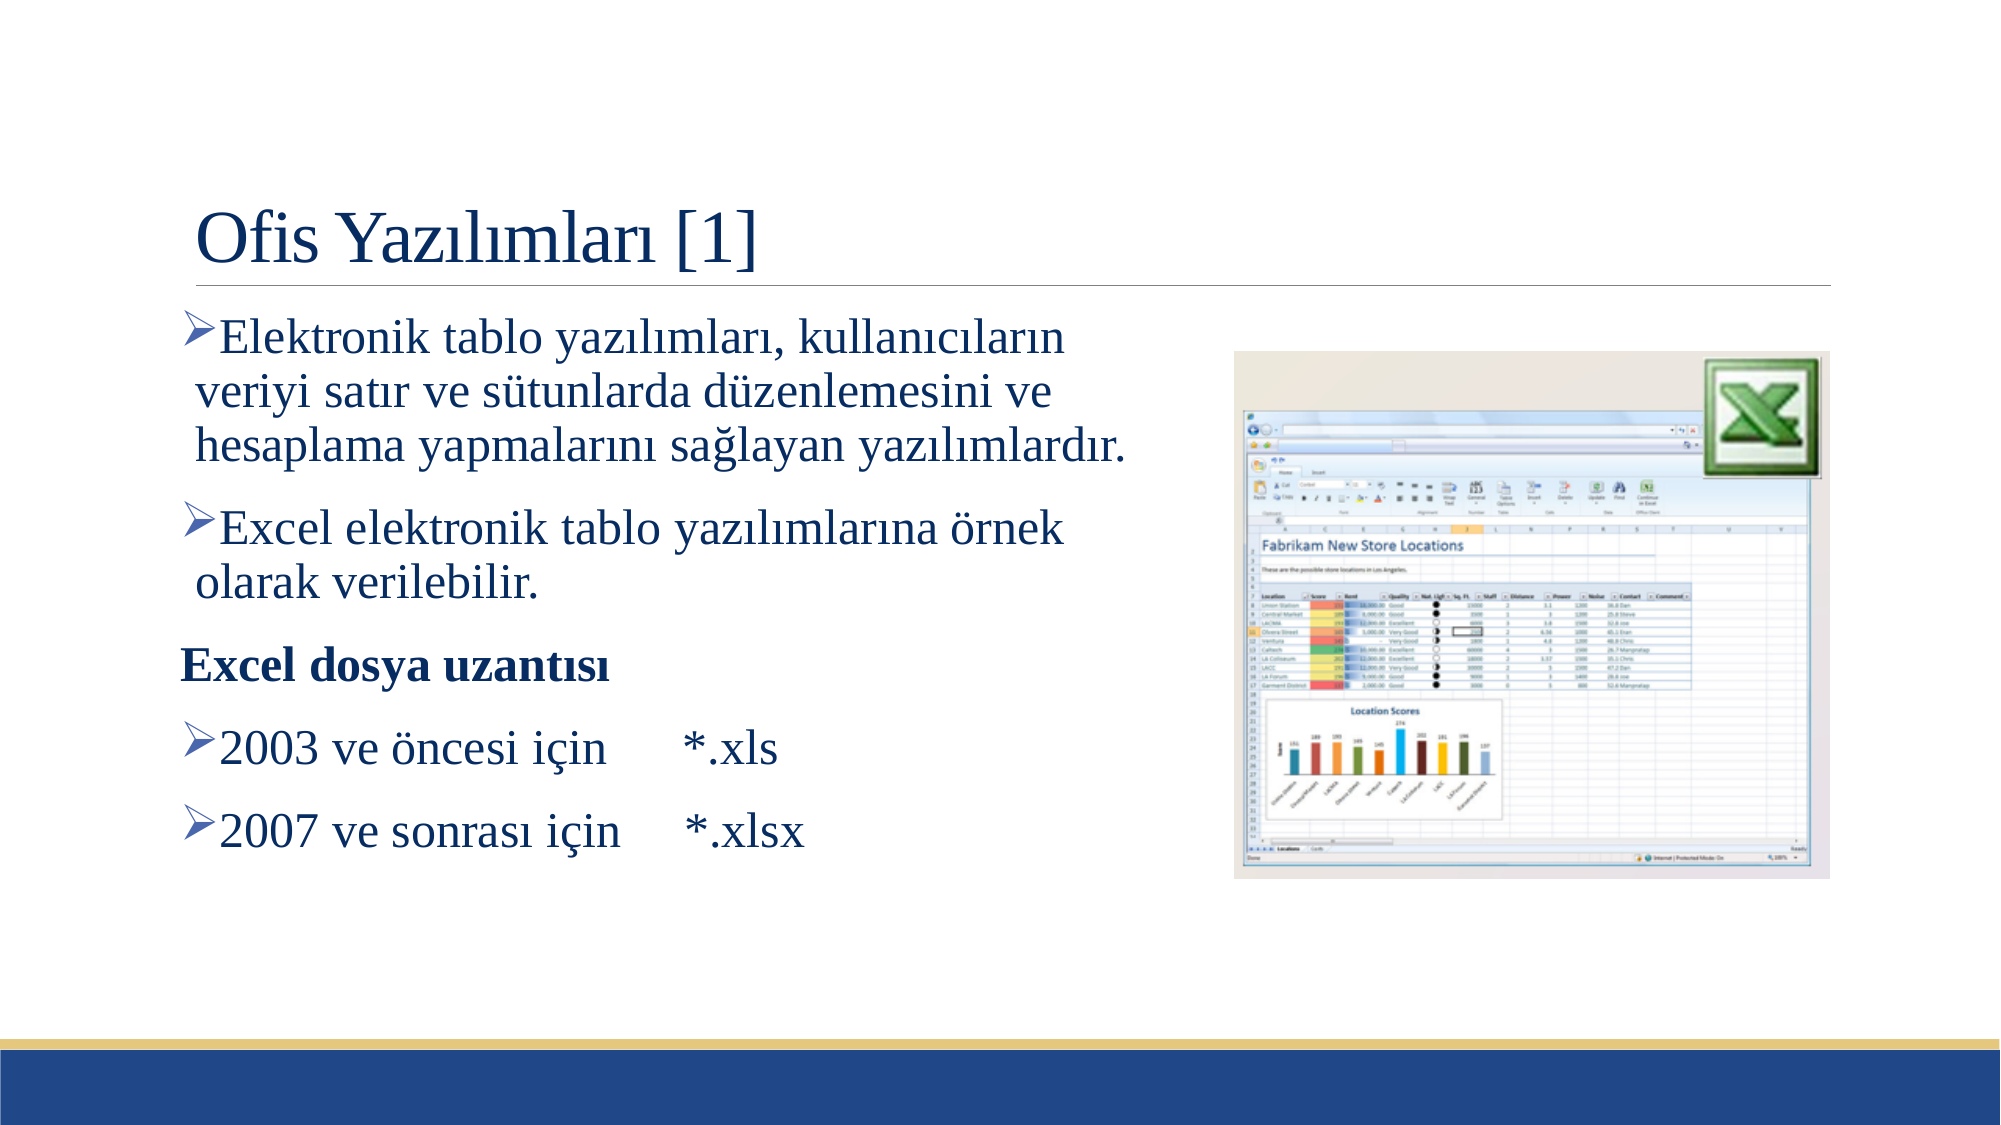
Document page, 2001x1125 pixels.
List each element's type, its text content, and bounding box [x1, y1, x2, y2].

title Ofis Yazılımları [1] [180, 47, 1830, 285]
picture [1234, 351, 1831, 879]
list Elektronik tablo yazılımları, kullanıcıların veriyi satır ve sütunlarda düzenlemesini ve hesaplama yapmalarını sağlayan yazılımlardır. Excel elektronik tablo yazılımlarına örnek olarak verilebilir. Excel dosya uzantısı 2003 ve öncesi için *.xls 2007 ve sonrası için *.xlsx [180, 302, 1178, 1016]
